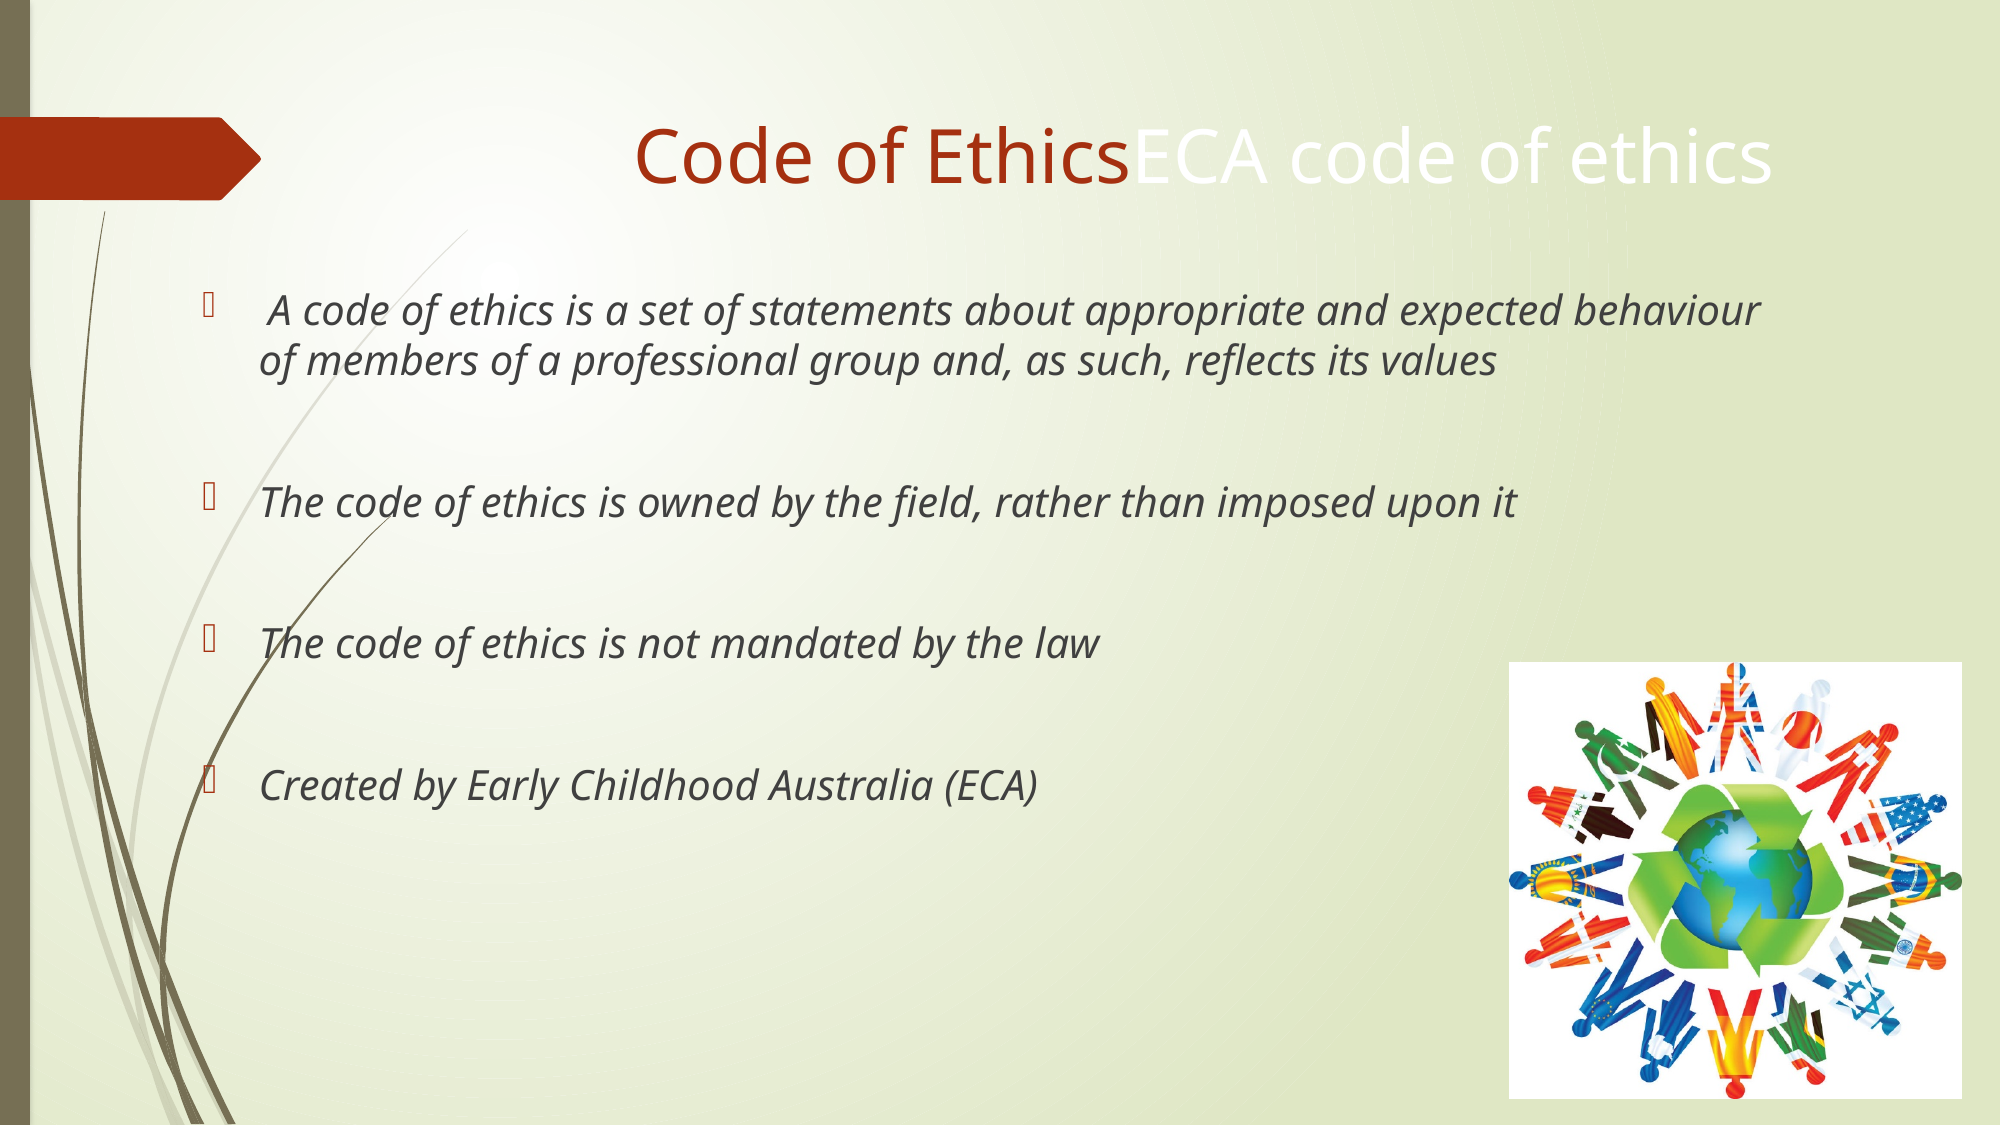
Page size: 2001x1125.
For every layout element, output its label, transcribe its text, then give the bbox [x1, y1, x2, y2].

title Code of EthicsECA code of ethics [187, 101, 1813, 210]
picture [1509, 662, 1962, 1099]
list A code of ethics is a set of statements about appropriate and expected behaviour of members of a professional group and, as such, reflects its values The code of ethics is owned by the field, rather than imposed upon it The code of ethics is not mandated by the law Created by Early Childhood Australia (ECA) [187, 210, 1813, 1060]
